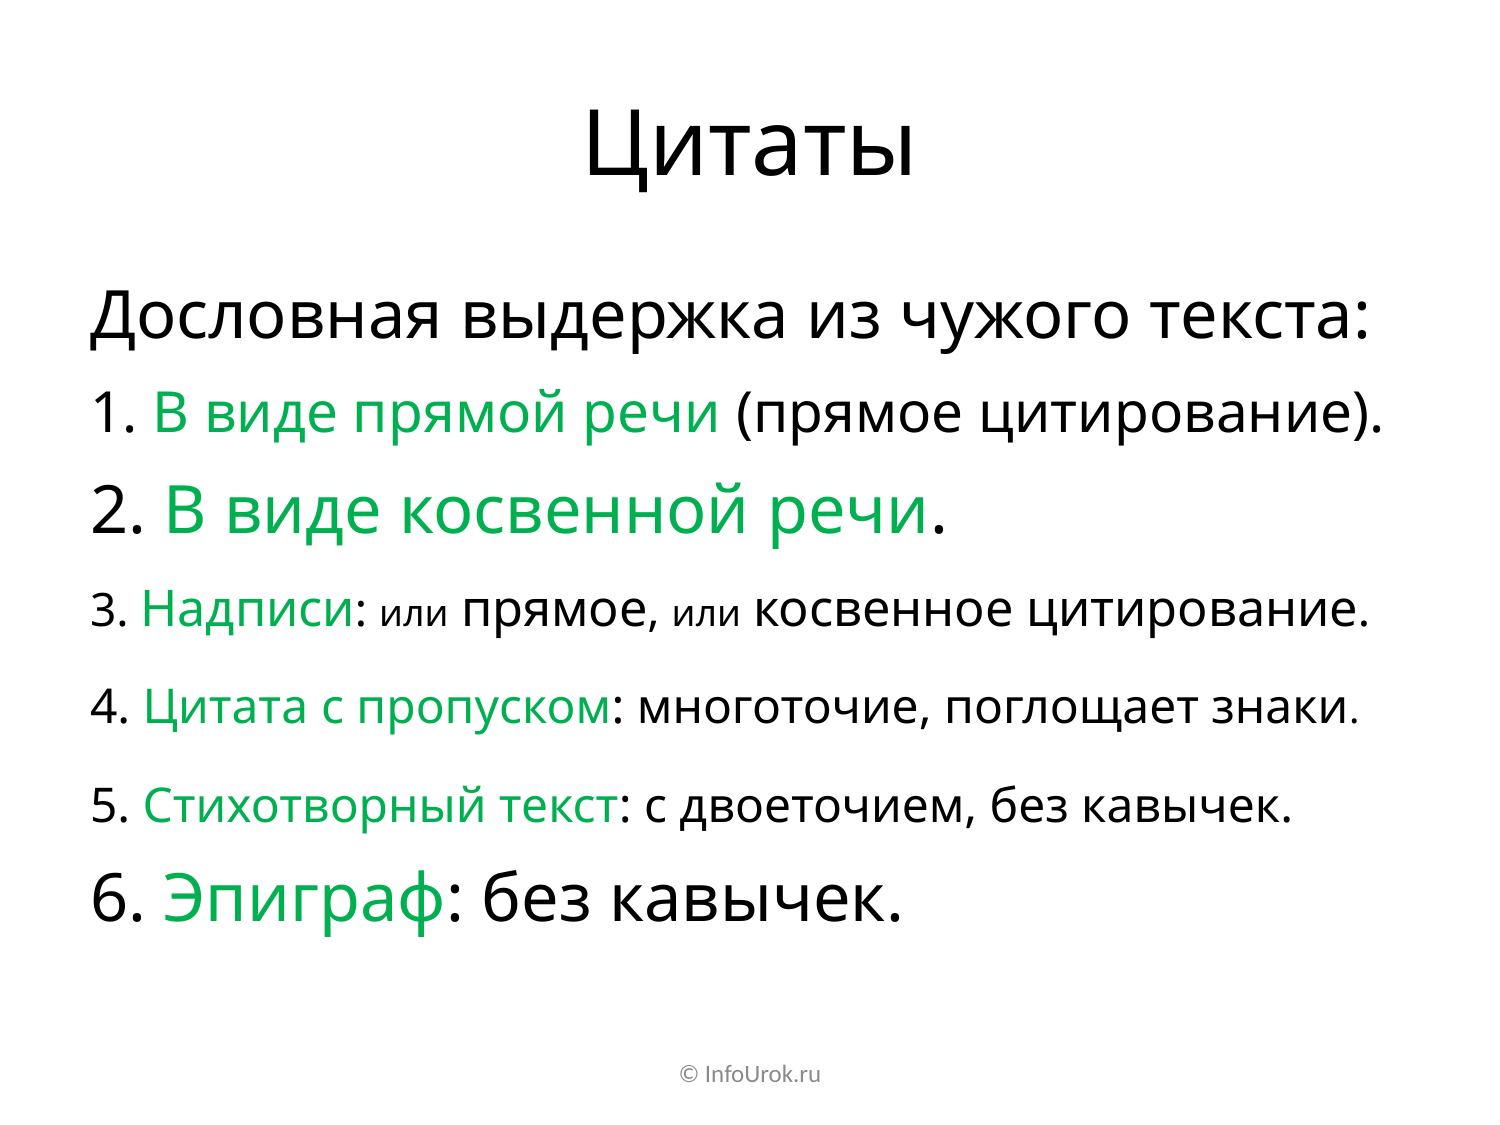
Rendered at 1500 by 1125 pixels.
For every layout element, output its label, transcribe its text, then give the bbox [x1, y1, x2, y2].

text_box 4. Цитата с пропуском: многоточие, поглощает знаки. [74, 654, 1500, 754]
text_box 2. В виде косвенной речи. [75, 457, 1424, 556]
text_box 1. В виде прямой речи (прямое цитирование). [75, 362, 1424, 457]
footer © InfoUrok.ru [512, 1042, 988, 1103]
text_box Дословная выдержка из чужого текста: [75, 262, 1424, 362]
text_box 3. Надписи: или прямое, или косвенное цитирование. [75, 556, 1424, 654]
title Цитаты [75, 45, 1425, 233]
text_box 5. Стихотворный текст: с двоеточием, без кавычек. [75, 754, 1424, 845]
text_box 6. Эпиграф: без кавычек. [75, 845, 1424, 945]
